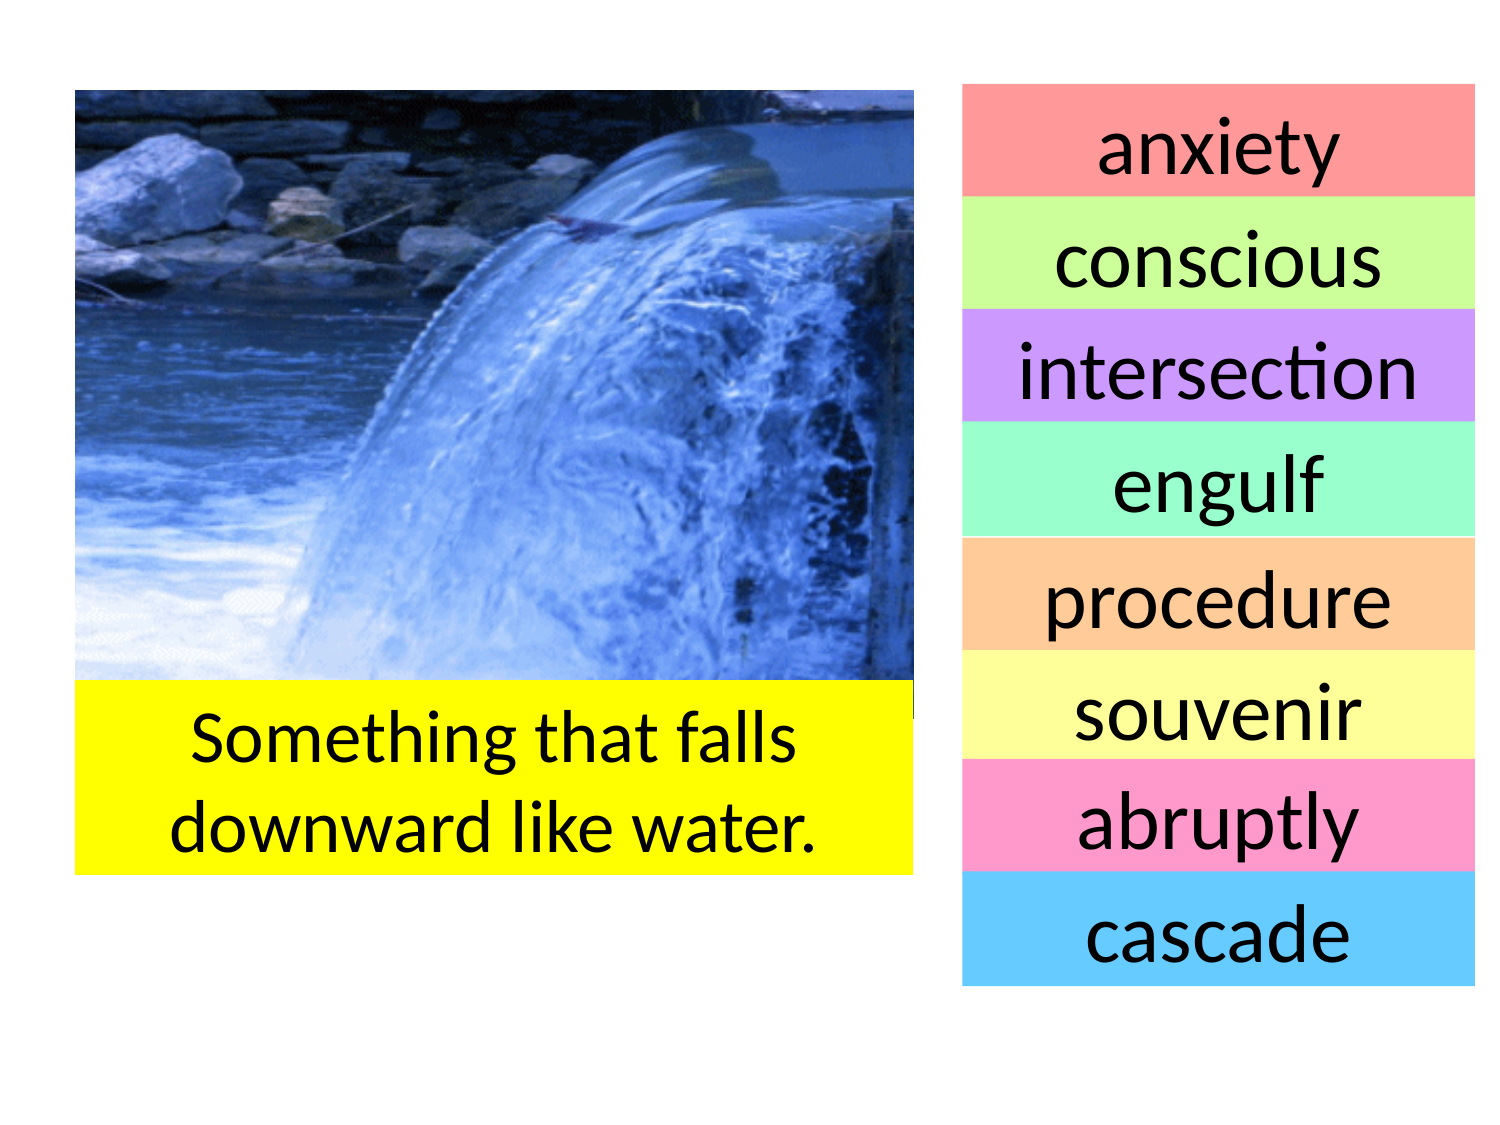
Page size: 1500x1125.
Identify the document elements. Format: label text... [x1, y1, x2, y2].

text_box cascade [962, 871, 1475, 987]
text_box souvenir [962, 650, 1475, 758]
text_box anxiety [962, 83, 1475, 196]
text_box Something that falls downward like water. [75, 725, 914, 875]
text_box intersection [962, 308, 1475, 421]
text_box abruptly [962, 758, 1475, 871]
picture [74, 89, 914, 719]
text_box engulf [962, 421, 1475, 537]
text_box conscious [962, 196, 1475, 308]
text_box procedure [962, 537, 1475, 650]
